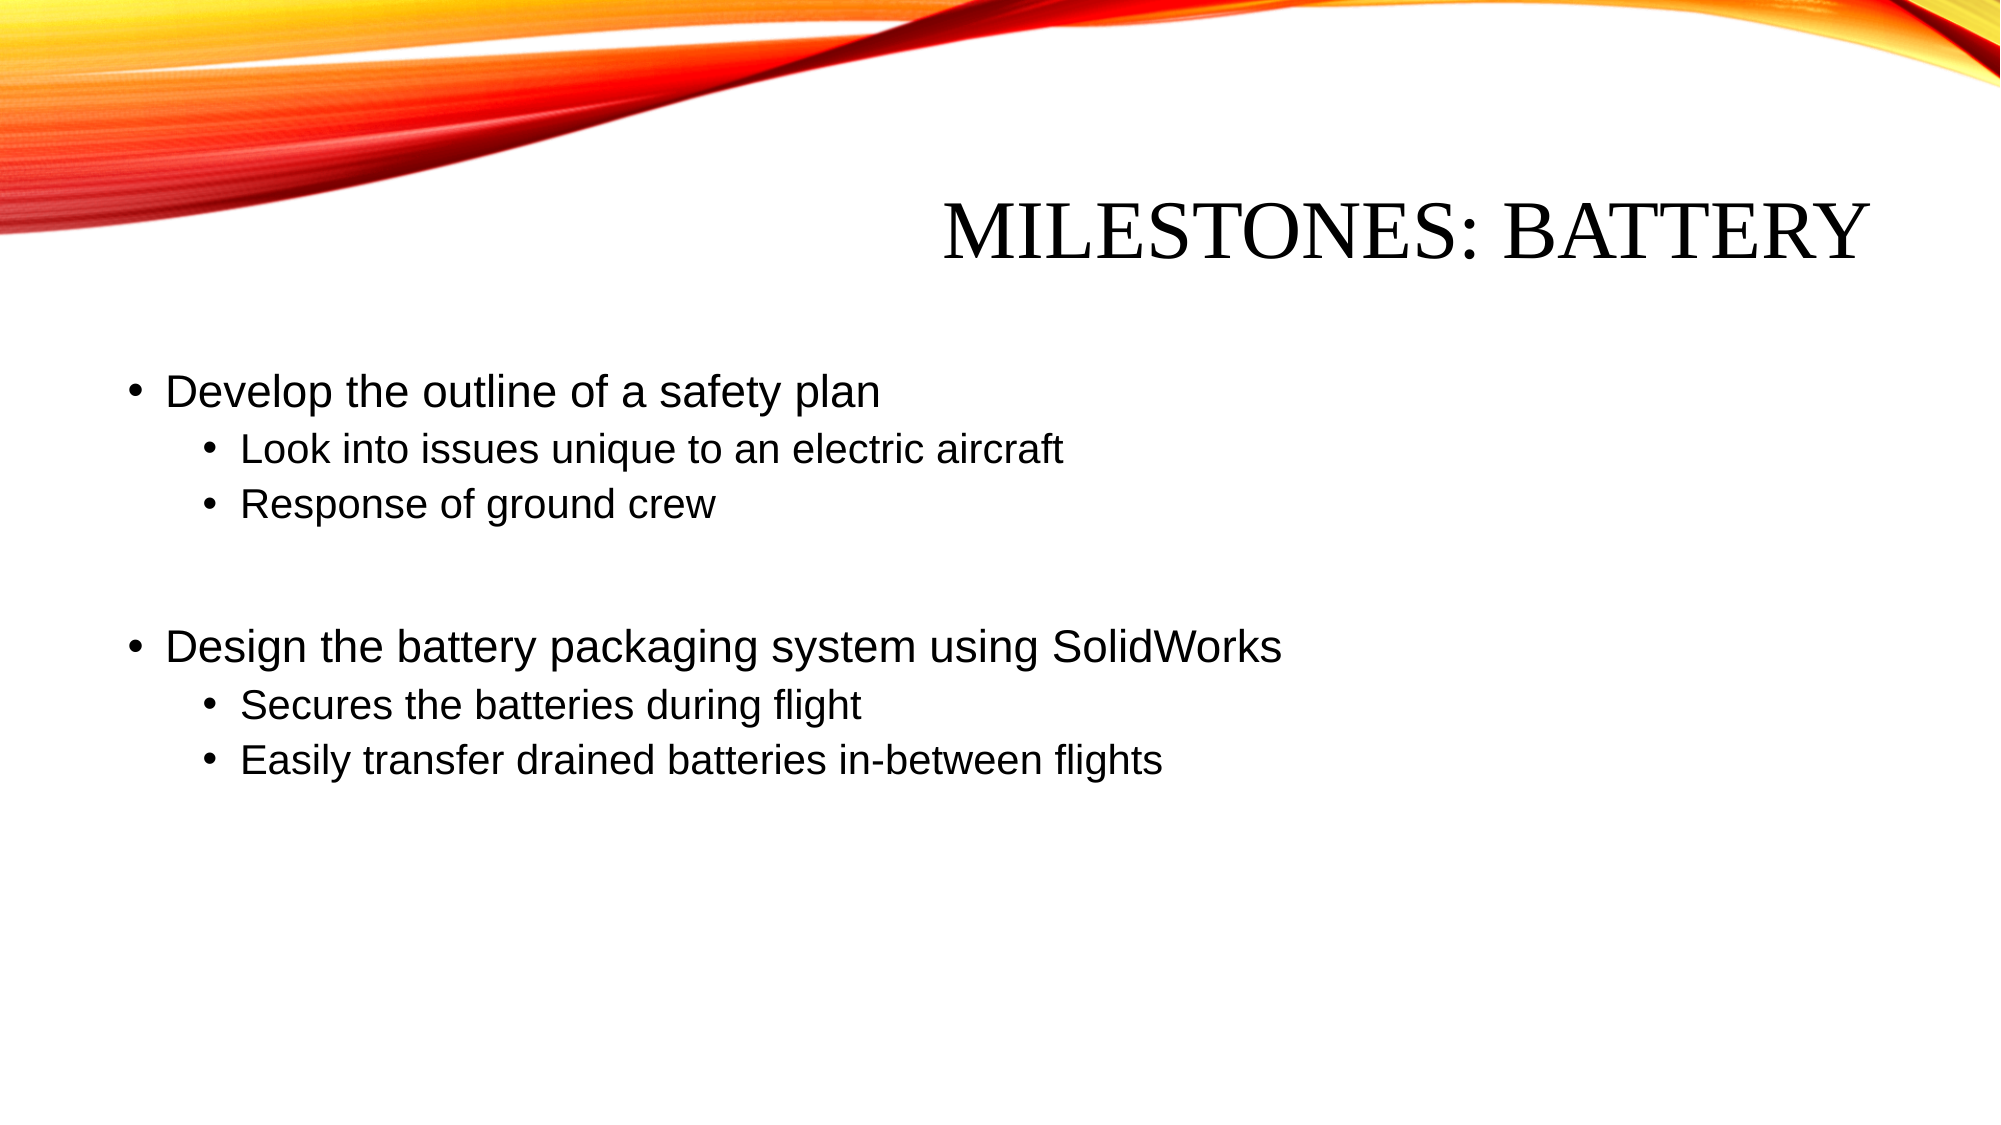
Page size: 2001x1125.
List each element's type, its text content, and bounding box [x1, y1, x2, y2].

title Milestones: Battery [474, 125, 1888, 338]
picture [0, 0, 2000, 237]
list Develop the outline of a safety plan Look into issues unique to an electric aircraft Response of ground crew Design the battery packaging system using SolidWorks Secures the batteries during flight Easily transfer drained batteries in-between flights [112, 360, 1888, 1021]
